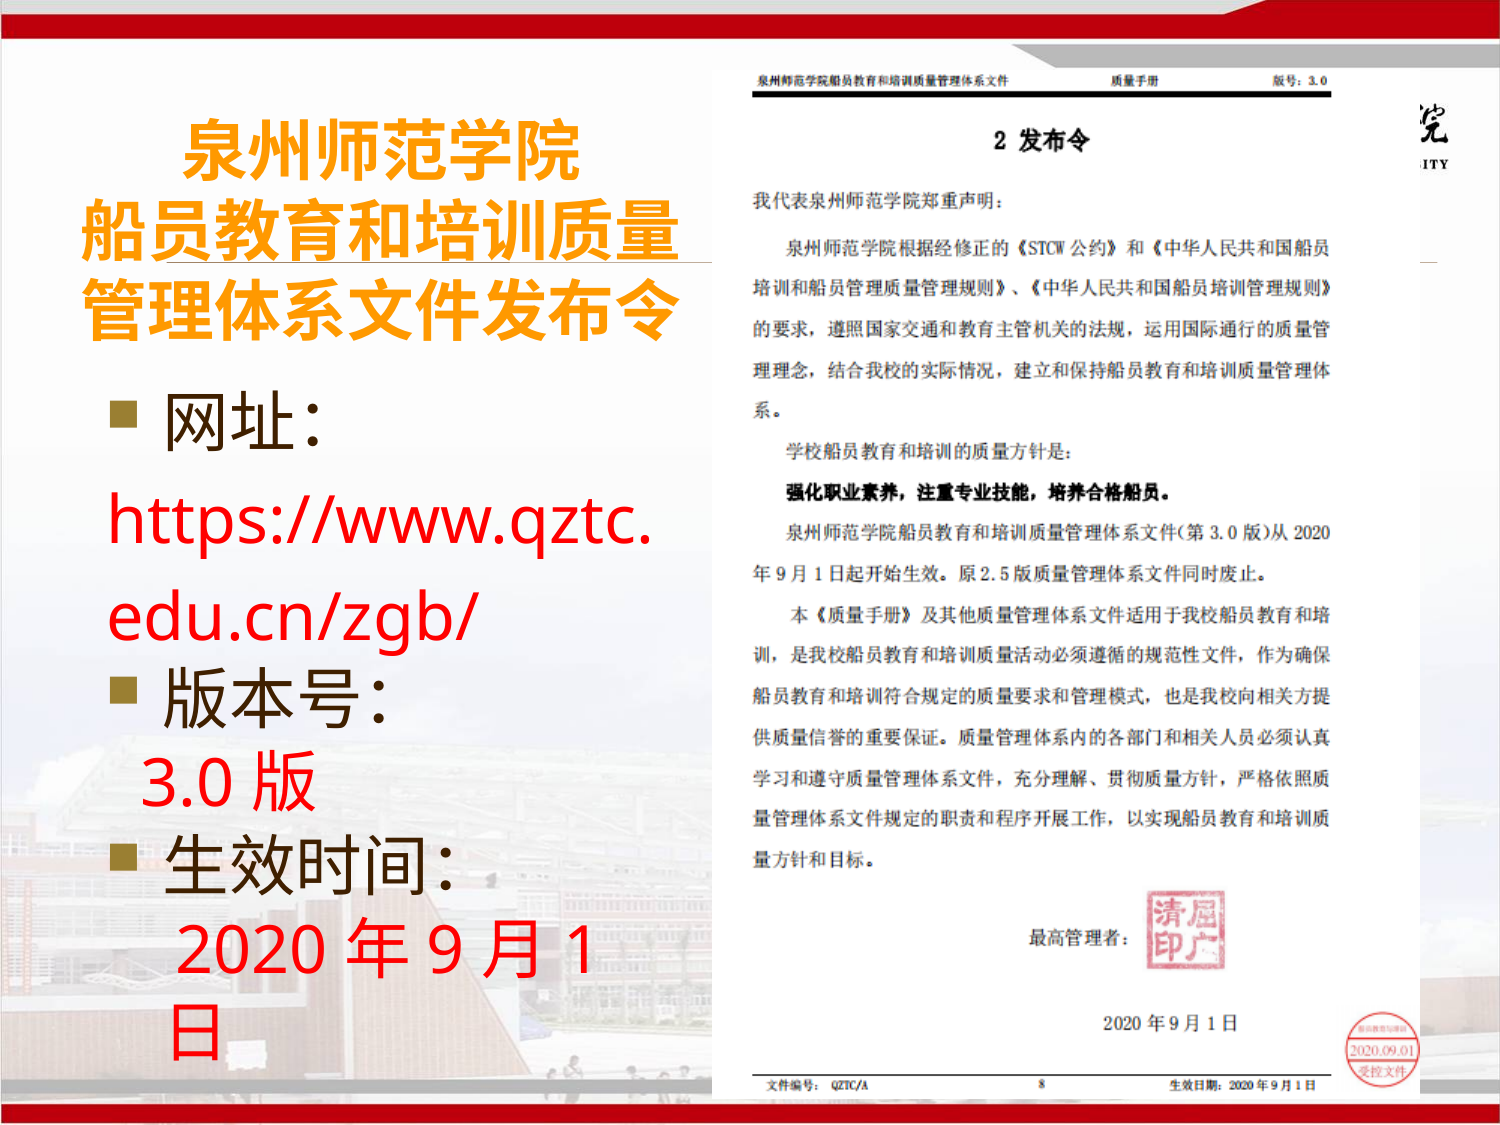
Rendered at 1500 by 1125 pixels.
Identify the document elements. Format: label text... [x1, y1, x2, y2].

title 泉州师范学院 船员教育和培训质量管理体系文件发布令 [49, 70, 712, 388]
list 网址： https://www.qztc. edu.cn/zgb/ 版本号： 3.0版 生效时间： 2020年9月1日 [91, 388, 690, 1070]
picture [0, 0, 1500, 1125]
